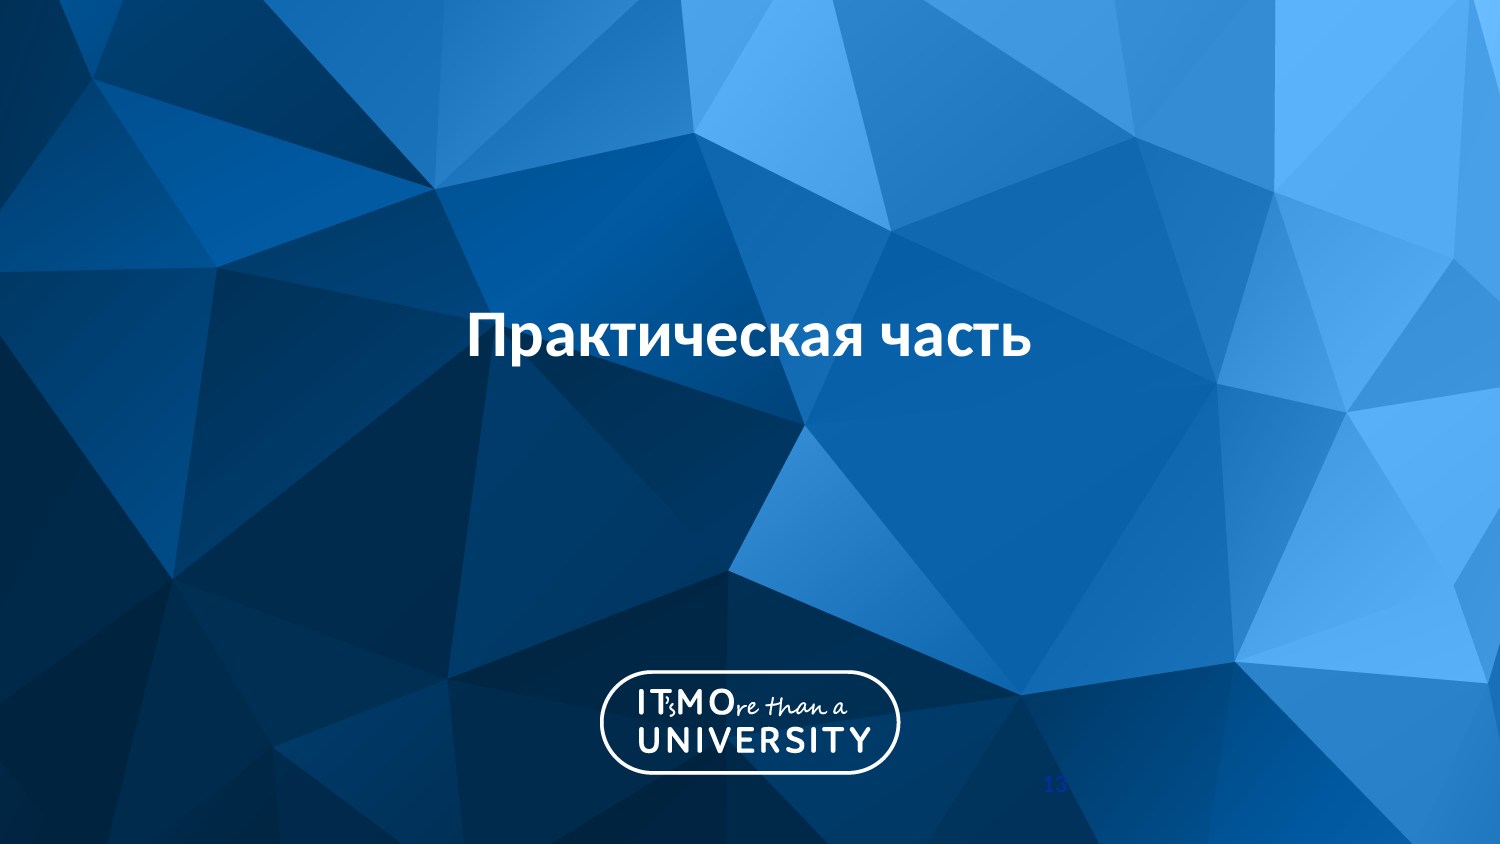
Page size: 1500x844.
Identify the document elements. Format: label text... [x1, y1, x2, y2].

slide_number 13 [724, 758, 1076, 806]
title Практическая часть [74, 278, 1426, 382]
picture [0, 0, 1500, 844]
